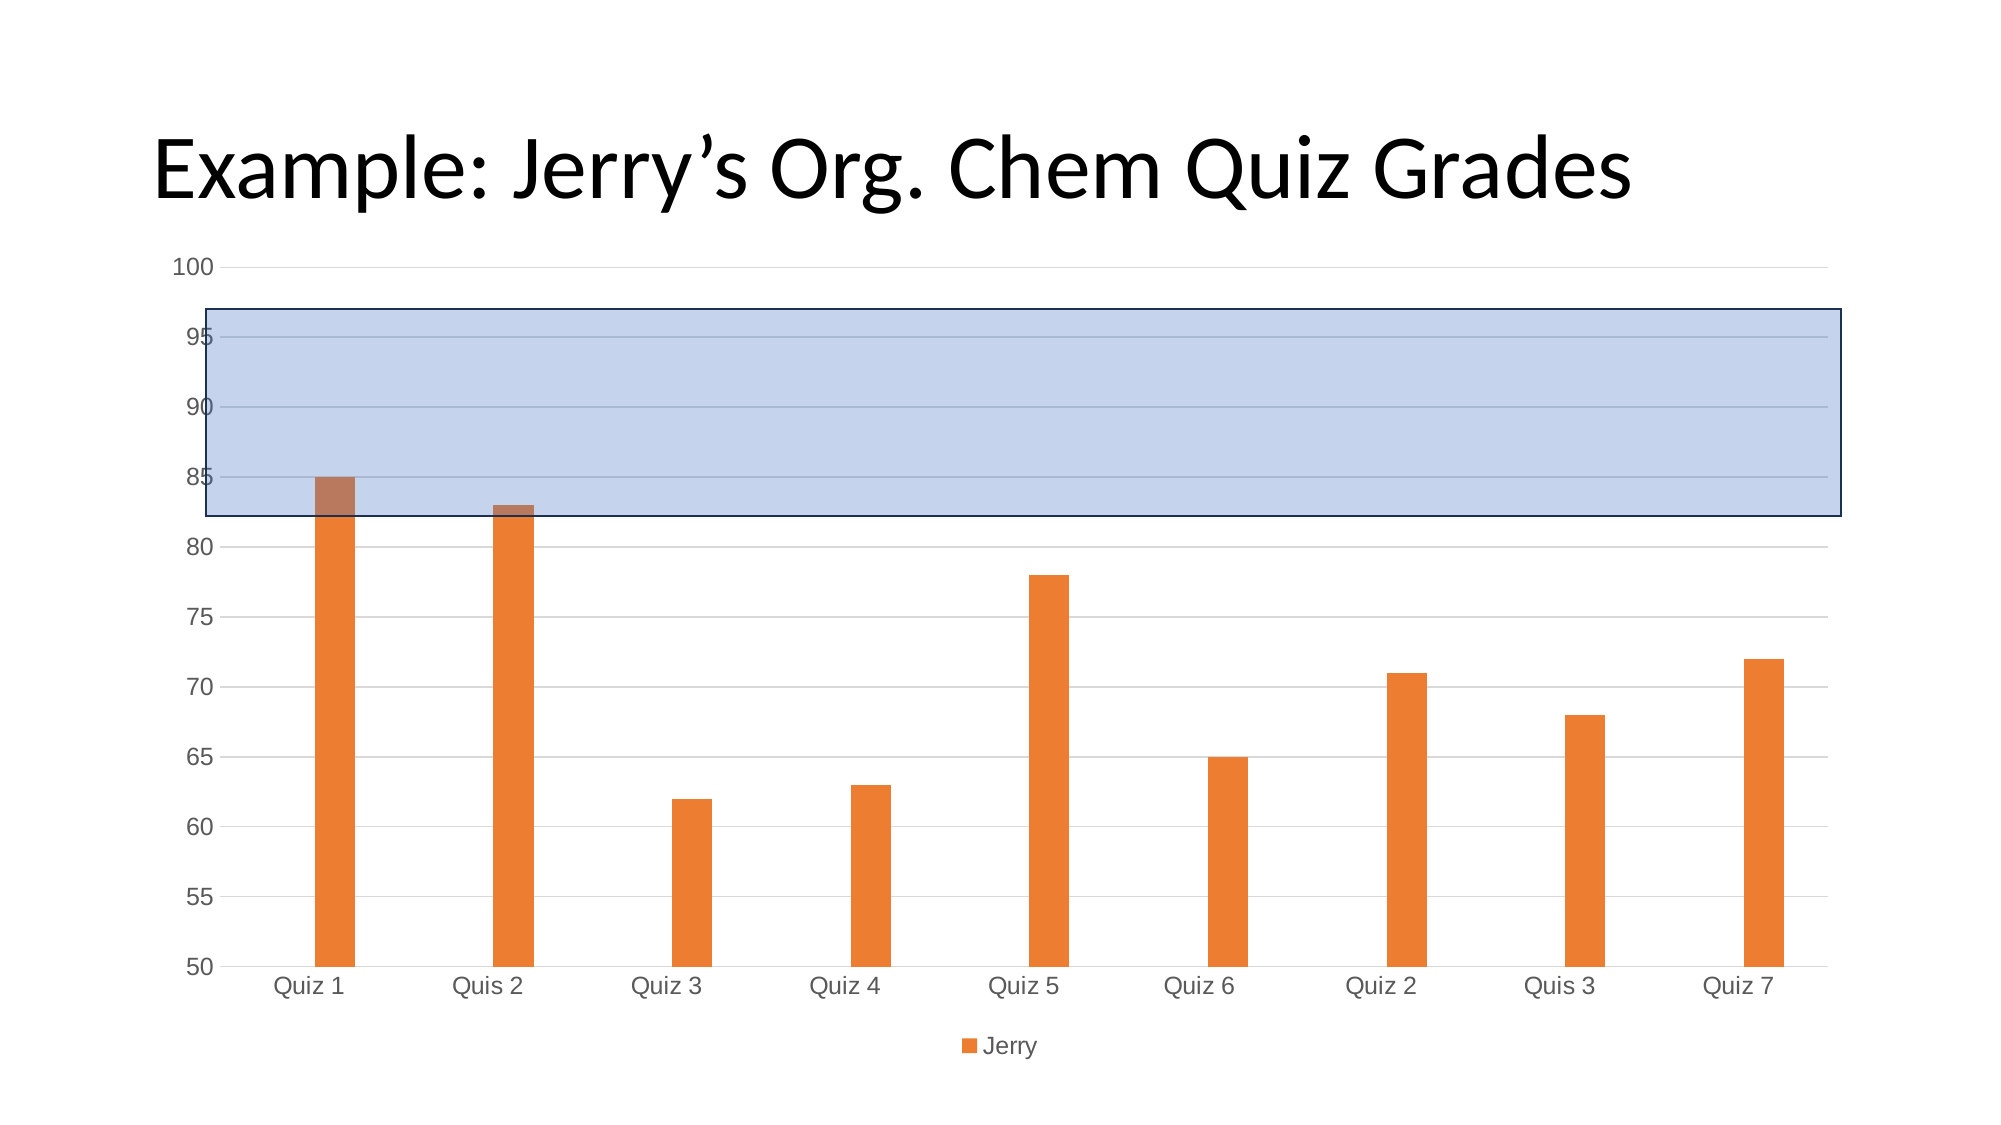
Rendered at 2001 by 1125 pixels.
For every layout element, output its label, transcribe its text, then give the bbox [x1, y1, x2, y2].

chart [137, 237, 1863, 1066]
title Example: Jerry’s Org. Chem Quiz Grades [137, 59, 1863, 237]
